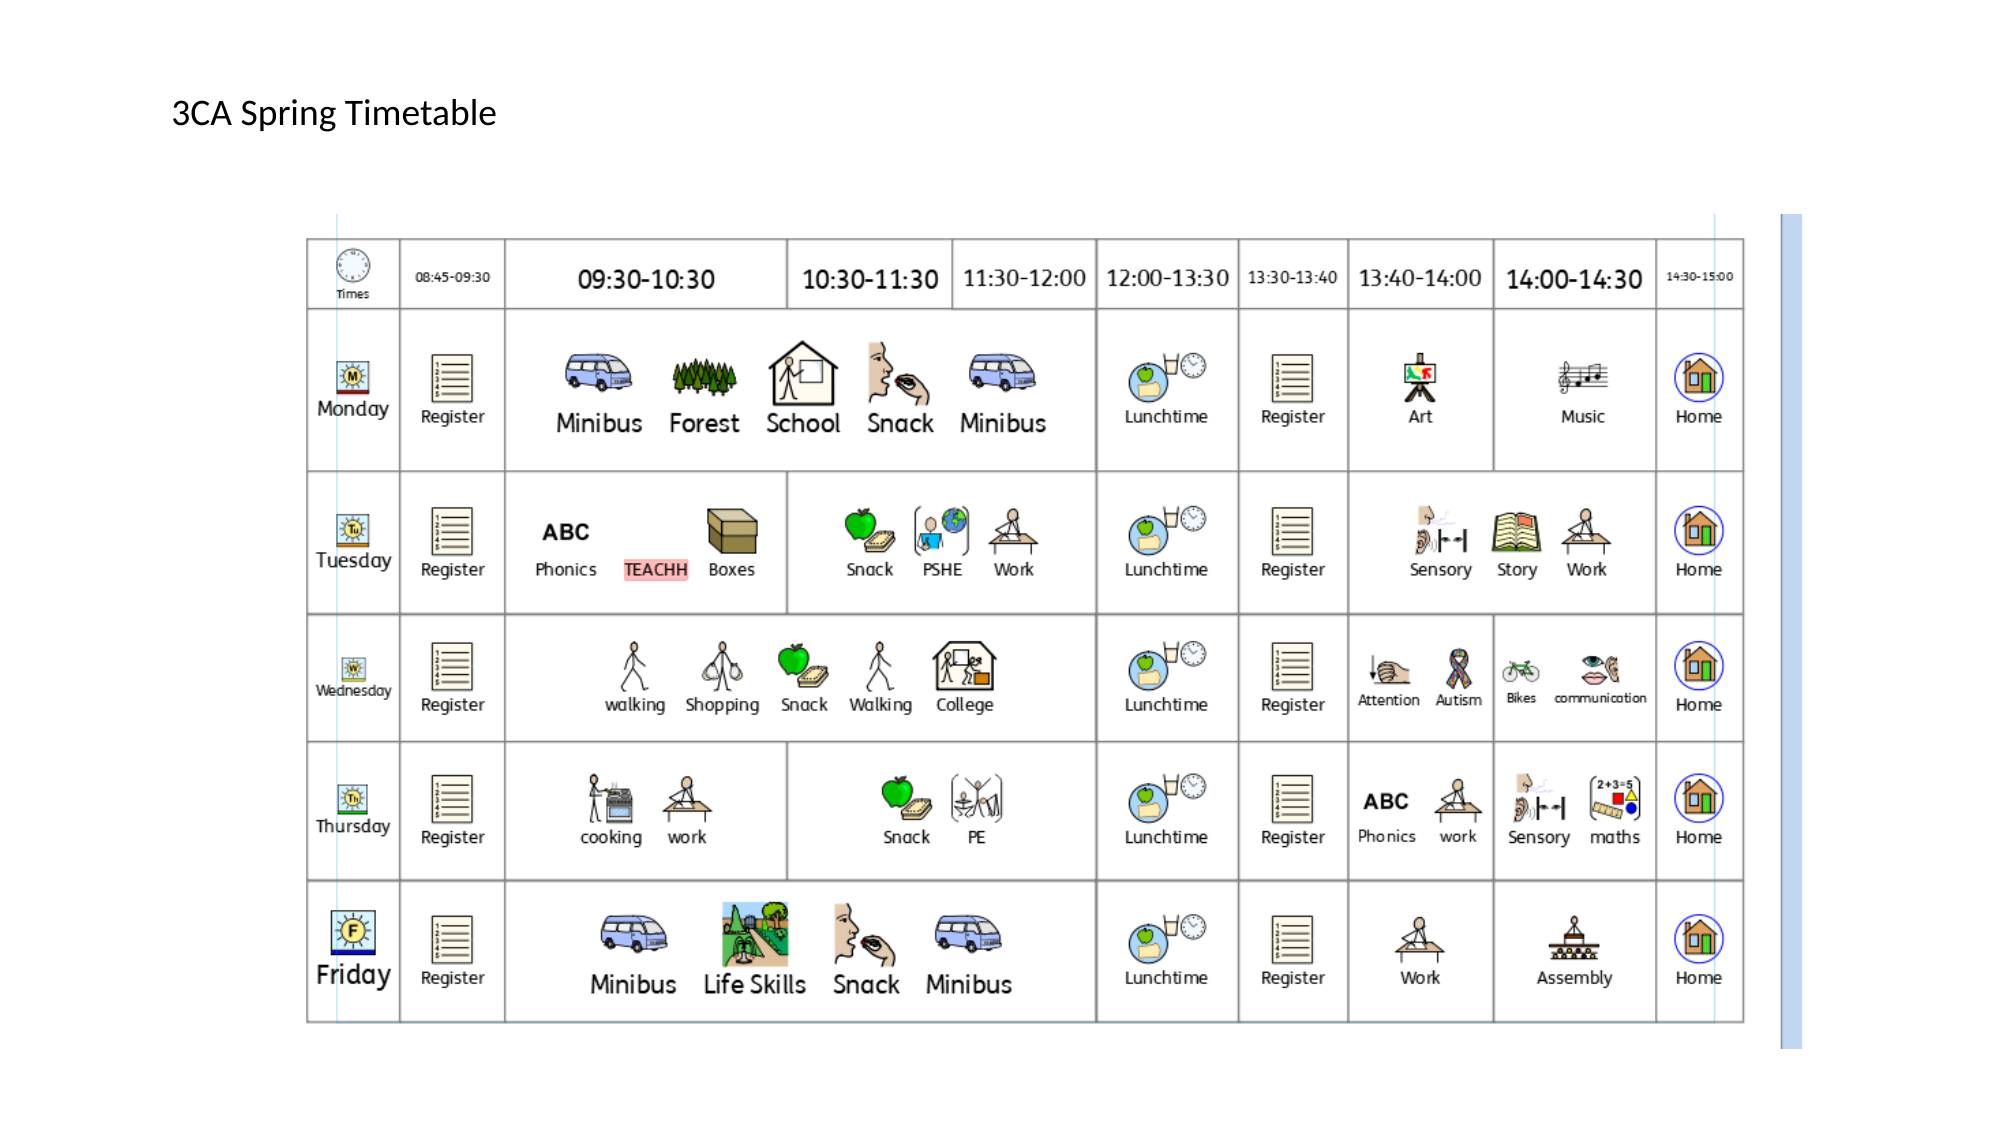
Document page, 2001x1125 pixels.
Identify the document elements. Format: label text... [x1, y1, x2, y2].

text_box 3CA Spring Timetable [156, 80, 667, 141]
picture [283, 214, 1803, 1049]
